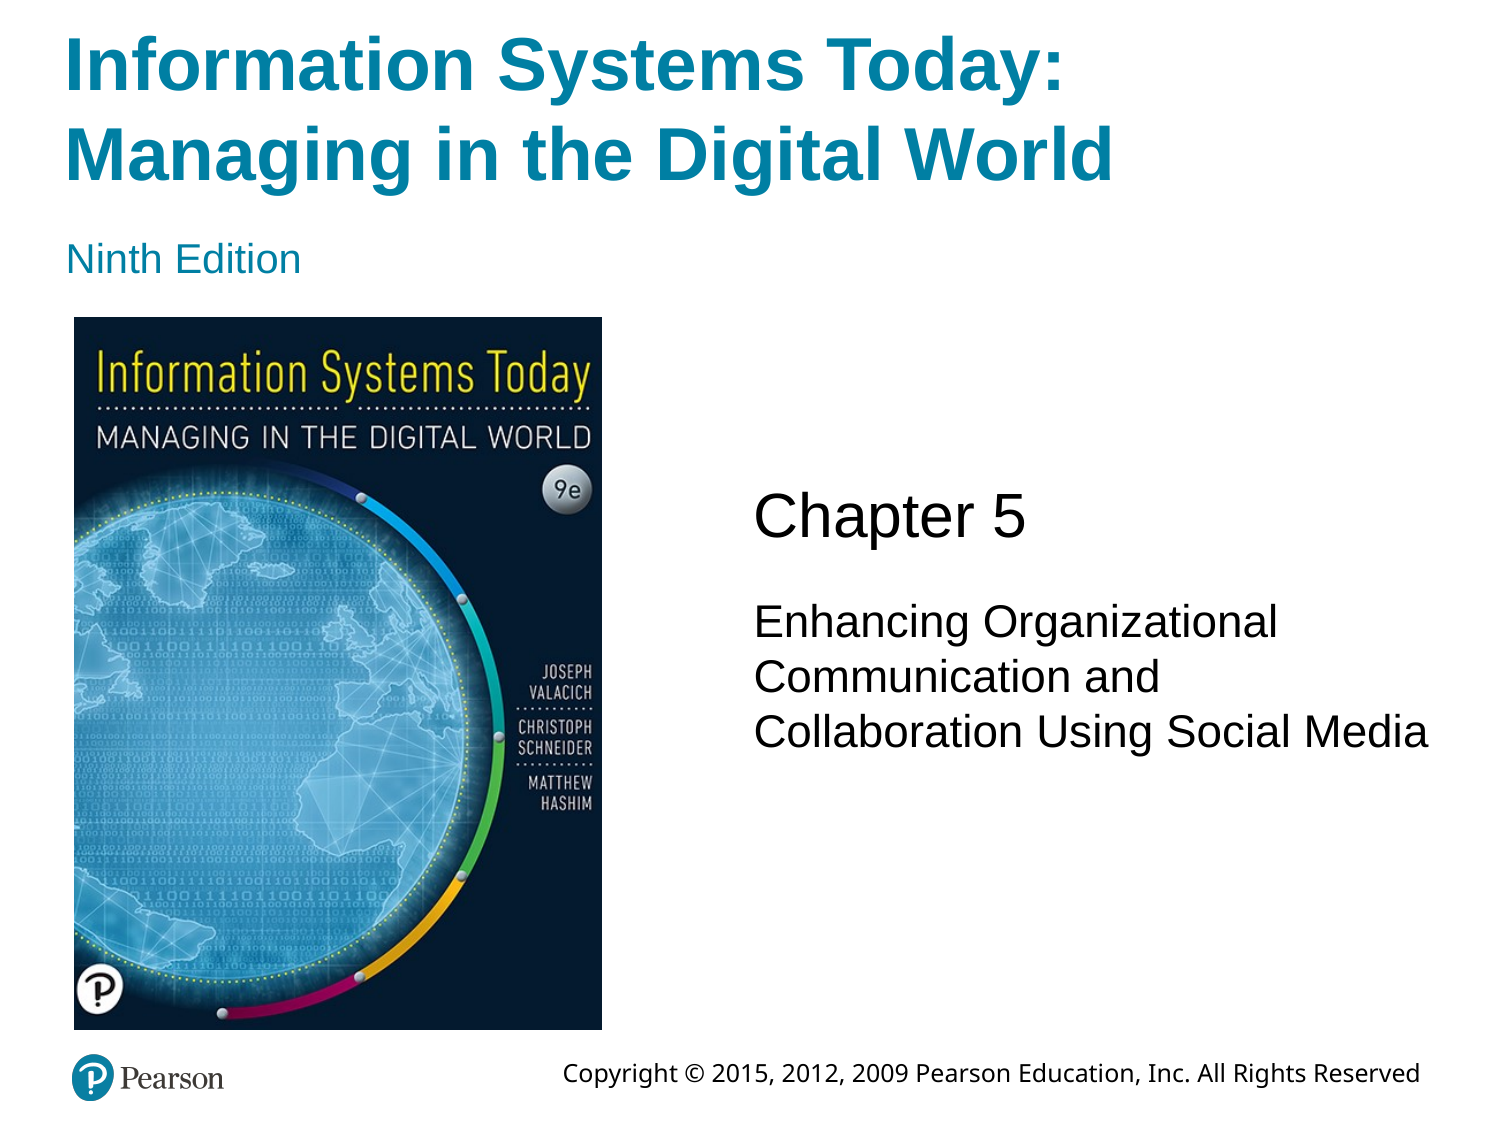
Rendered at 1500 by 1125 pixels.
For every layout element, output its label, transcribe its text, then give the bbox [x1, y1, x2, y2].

title Information Systems Today: Managing in the Digital World [64, 14, 1436, 197]
picture [72, 1087, 83, 1101]
list Chapter 5 [753, 468, 1354, 556]
picture [72, 1054, 88, 1070]
list Copyright © 2015, 2012, 2009 Pearson Education, Inc. All Rights Reserved [356, 1054, 1438, 1092]
list Ninth Edition [65, 230, 1436, 284]
list Enhancing Organizational Communication and Collaboration Using Social Media [753, 589, 1435, 760]
picture [98, 1054, 224, 1101]
picture [73, 317, 603, 1030]
picture [80, 1063, 106, 1088]
